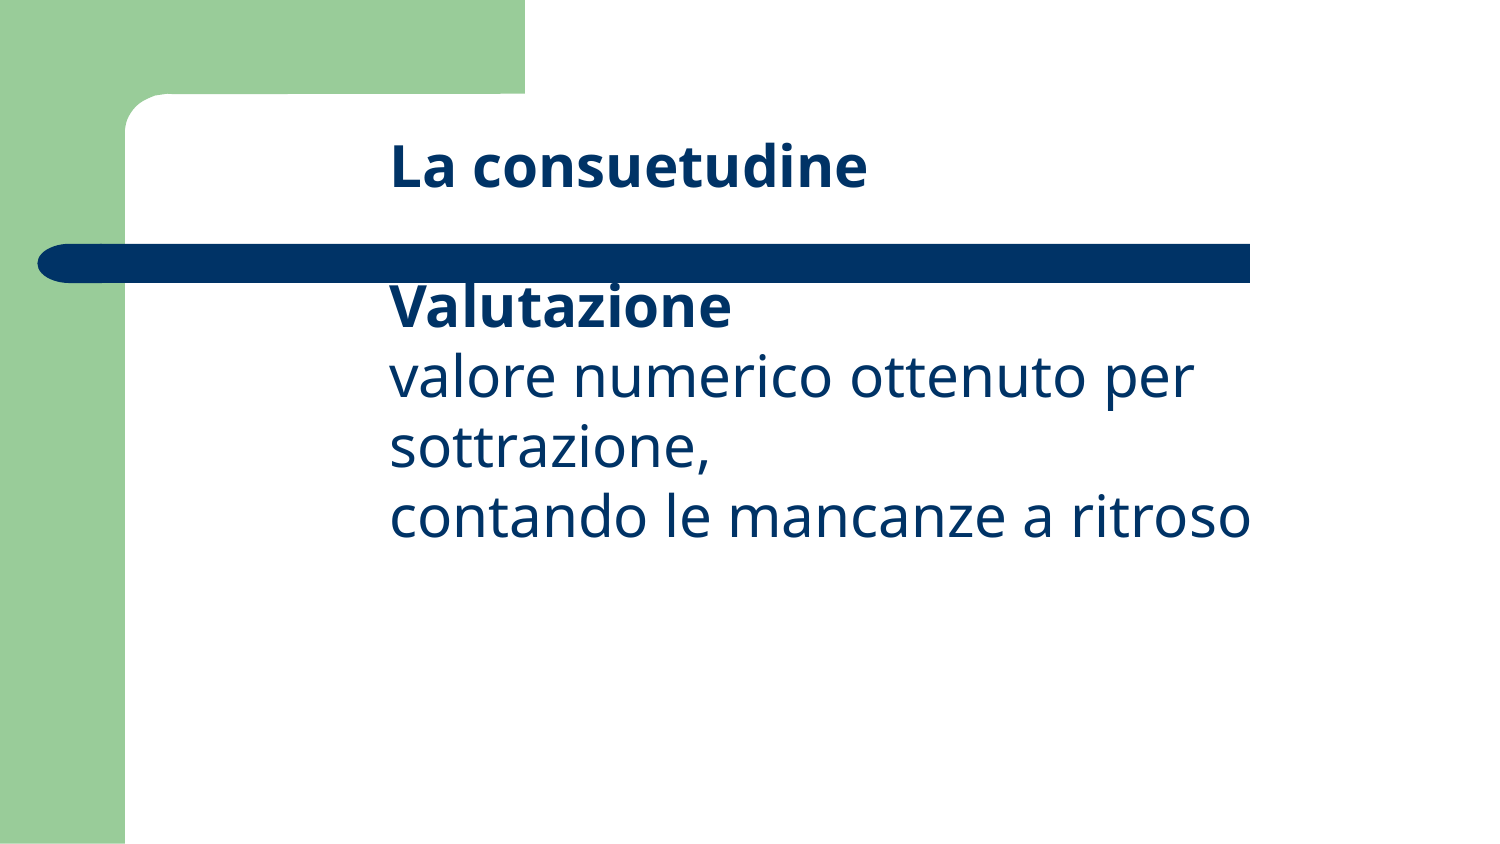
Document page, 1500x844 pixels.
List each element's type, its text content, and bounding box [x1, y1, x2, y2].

text_box La consuetudine Valutazione valore numerico ottenuto per sottrazione, contando le mancanze a ritroso [374, 121, 1441, 557]
